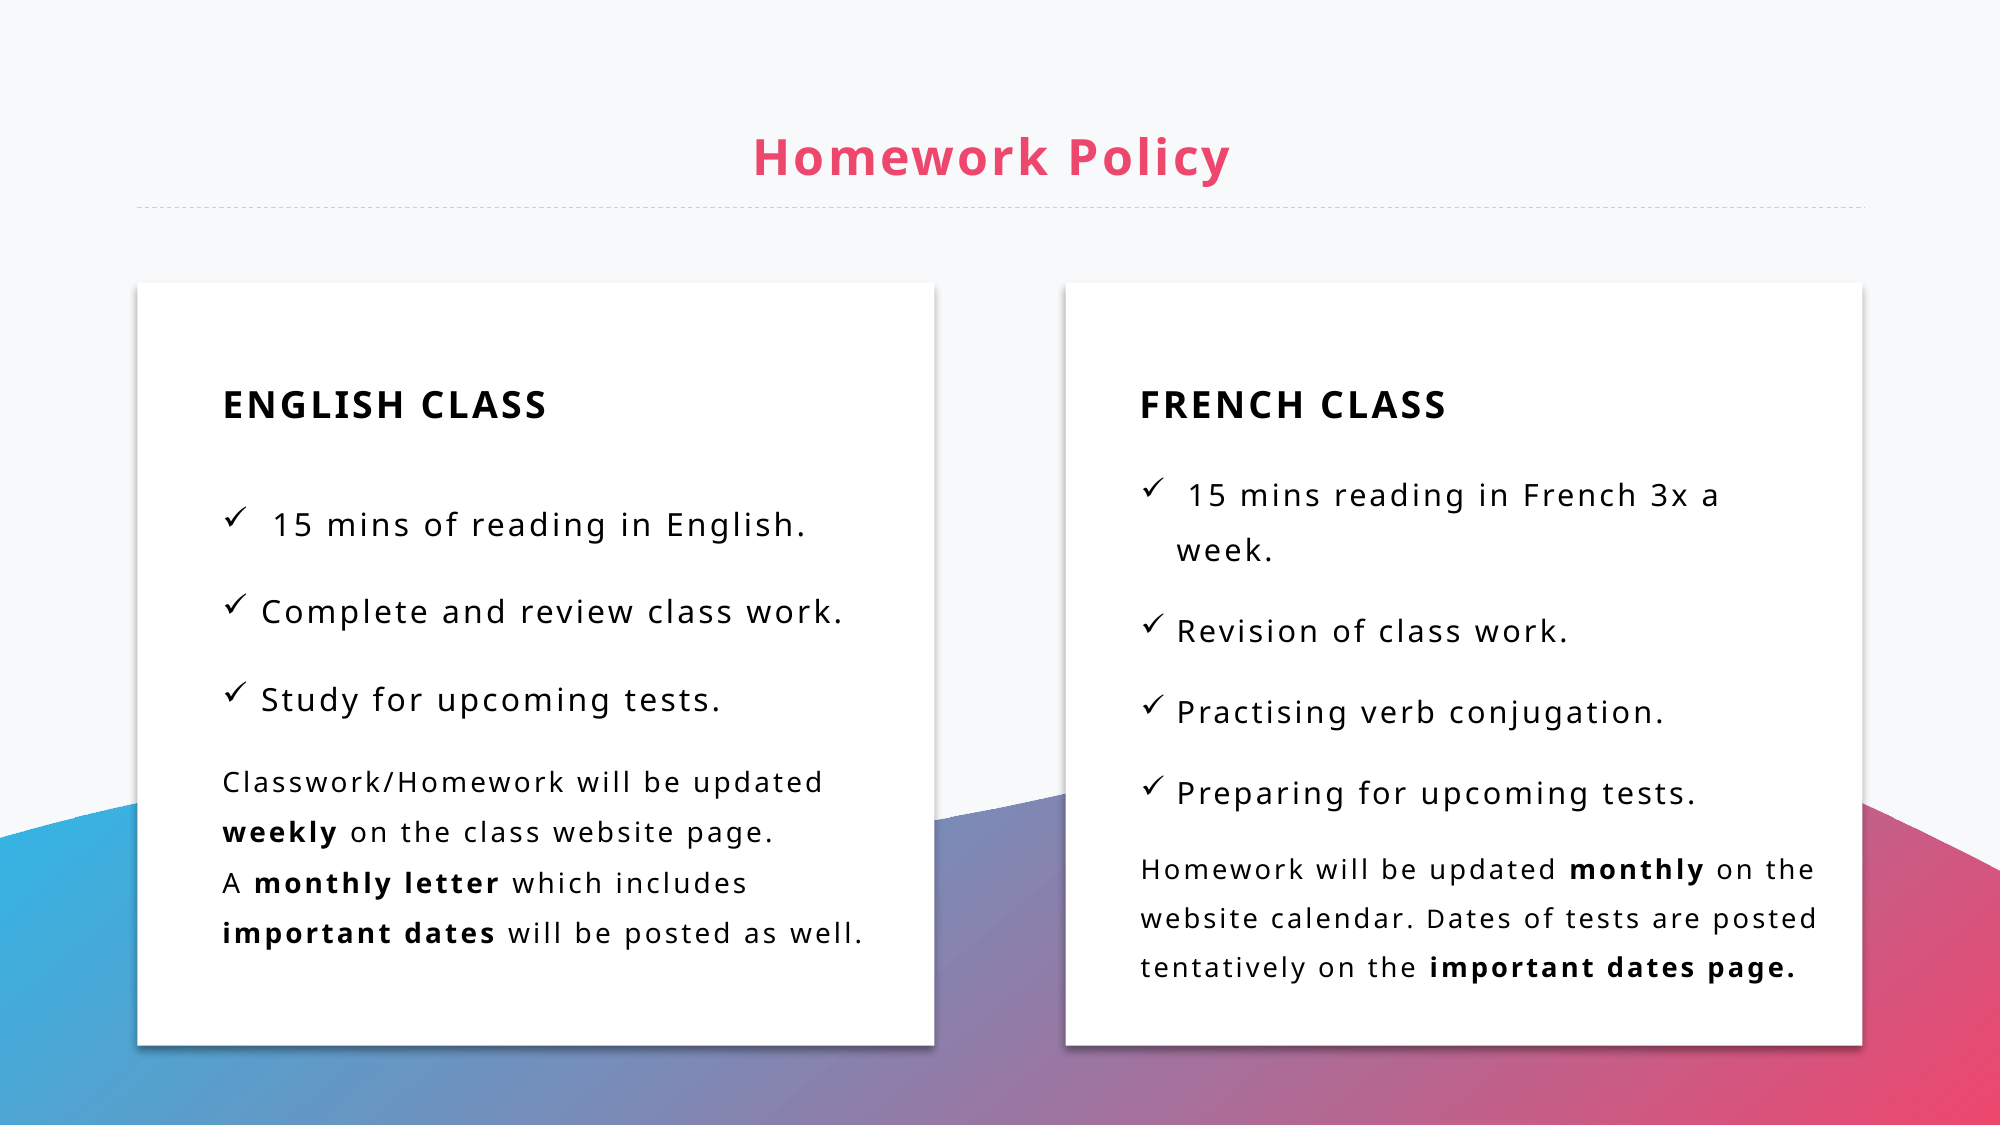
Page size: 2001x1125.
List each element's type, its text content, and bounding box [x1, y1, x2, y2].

list 15 mins reading in French 3x a week. Revision of class work. Practising verb conjugation. Preparing for upcoming tests. Homework will be updated monthly on the website calendar. Dates of tests are posted tentatively on the important dates page. [1125, 449, 1842, 1014]
list French Class [1124, 334, 1795, 450]
title Homework Policy [137, 111, 1863, 208]
list 15 mins of reading in English. Complete and review class work. Study for upcoming tests. Classwork/Homework will be updated weekly on the class website page. A monthly letter which includes important dates will be posted as well. [207, 478, 878, 987]
list English Class [207, 334, 878, 450]
